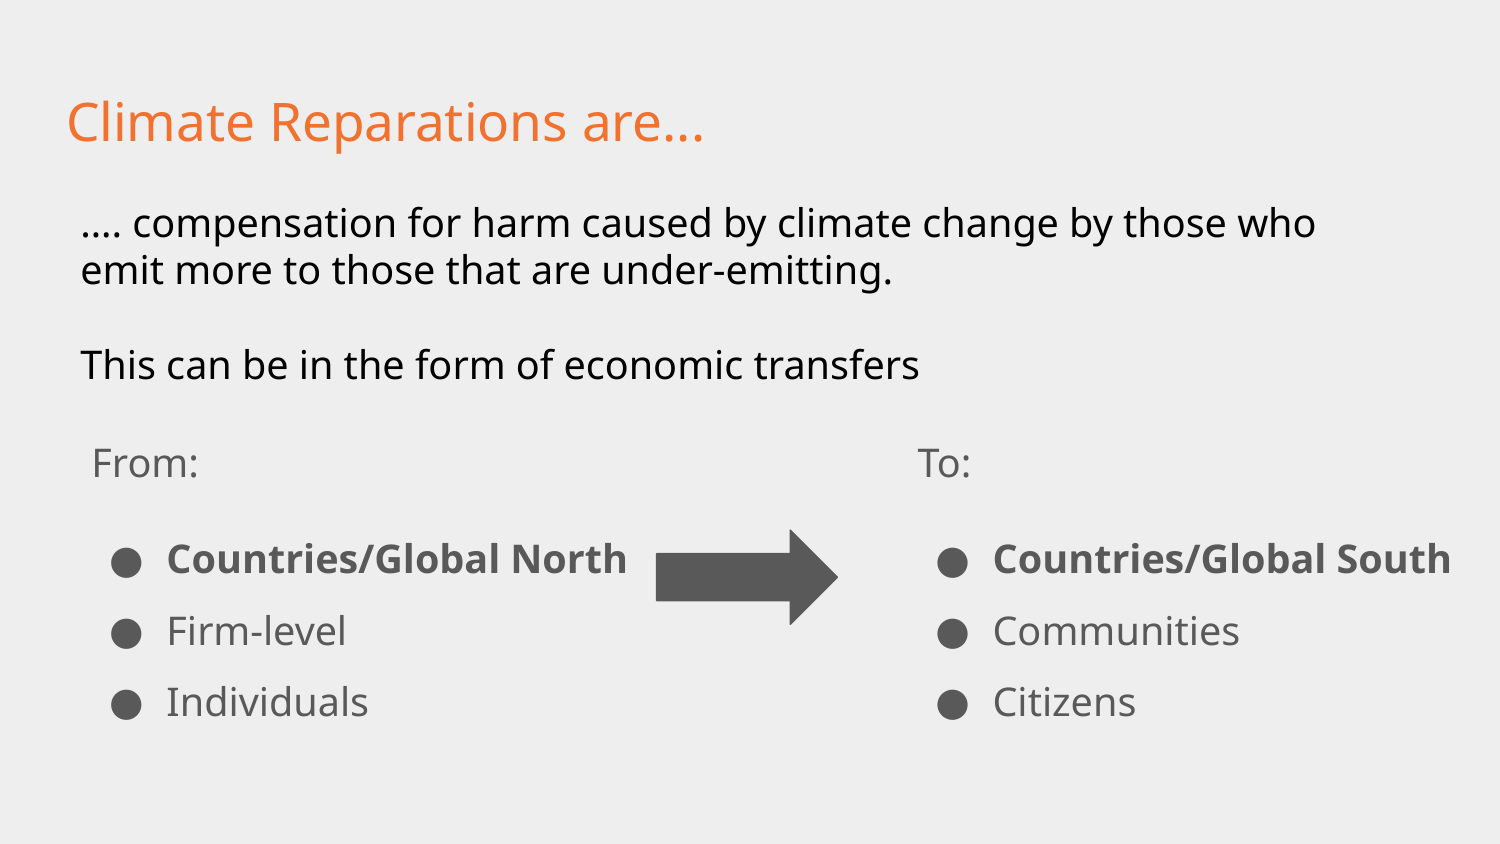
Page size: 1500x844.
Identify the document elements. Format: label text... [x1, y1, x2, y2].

title Climate Reparations are... [51, 72, 1449, 167]
text_box [656, 530, 838, 625]
list To: Countries/Global South Communities Citizens [902, 399, 1471, 666]
list From: Countries/Global North Firm-level Individuals [76, 399, 733, 666]
text_box …. compensation for harm caused by climate change by those who emit more to those that are under-emitting. This can be in the form of economic transfers [65, 182, 1421, 335]
